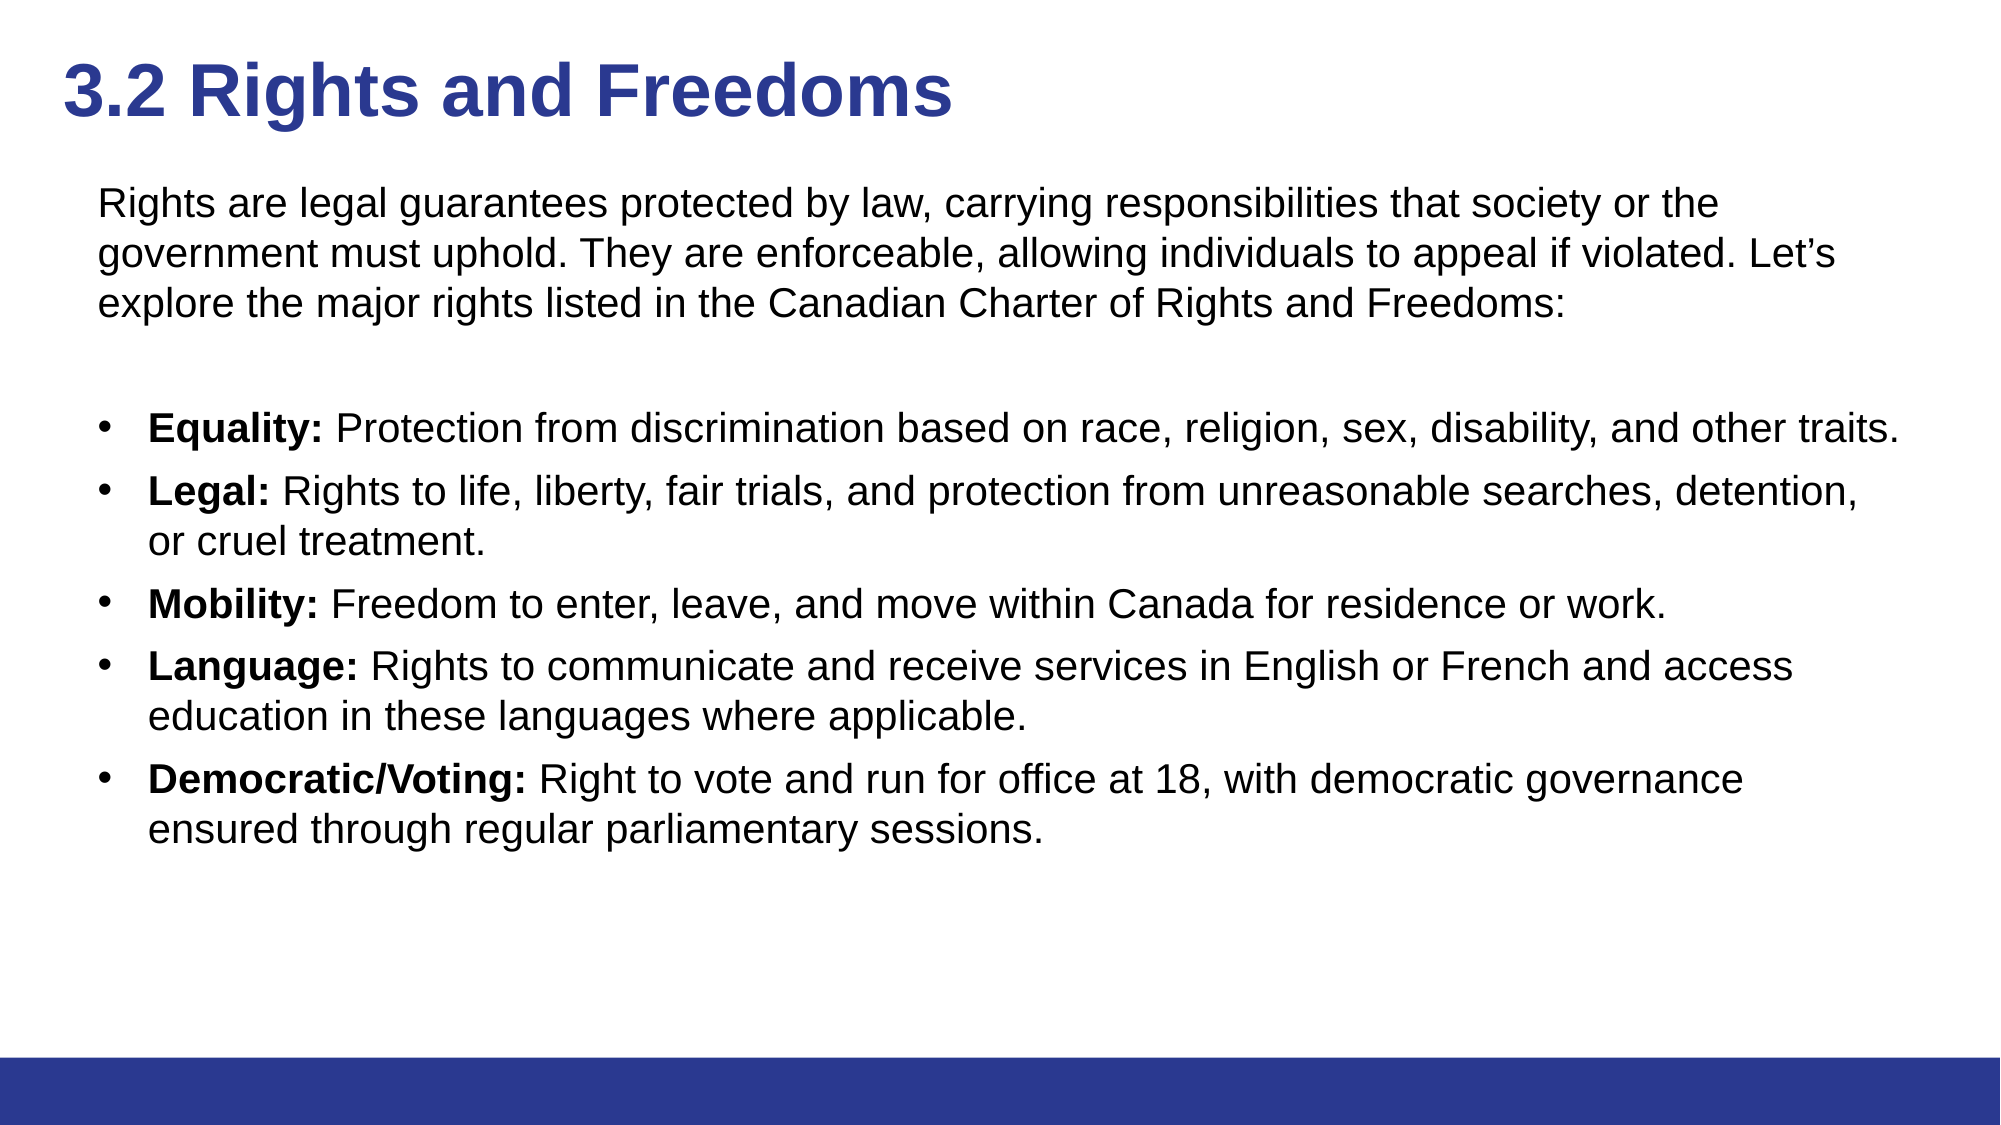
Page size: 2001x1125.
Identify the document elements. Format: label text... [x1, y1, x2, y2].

title 3.2 Rights and Freedoms [48, 16, 1952, 169]
list Rights are legal guarantees protected by law, carrying responsibilities that society or the government must uphold. They are enforceable, allowing individuals to appeal if violated. Let’s explore the major rights listed in the Canadian Charter of Rights and Freedoms: Equality: Protection from discrimination based on race, religion, sex, disability, and other traits. Legal: Rights to life, liberty, fair trials, and protection from unreasonable searches, detention, or cruel treatment. Mobility: Freedom to enter, leave, and move within Canada for residence or work. Language: Rights to communicate and receive services in English or French and access education in these languages where applicable. Democratic/Voting: Right to vote and run for office at 18, with democratic governance ensured through regular parliamentary sessions. [82, 168, 1918, 932]
